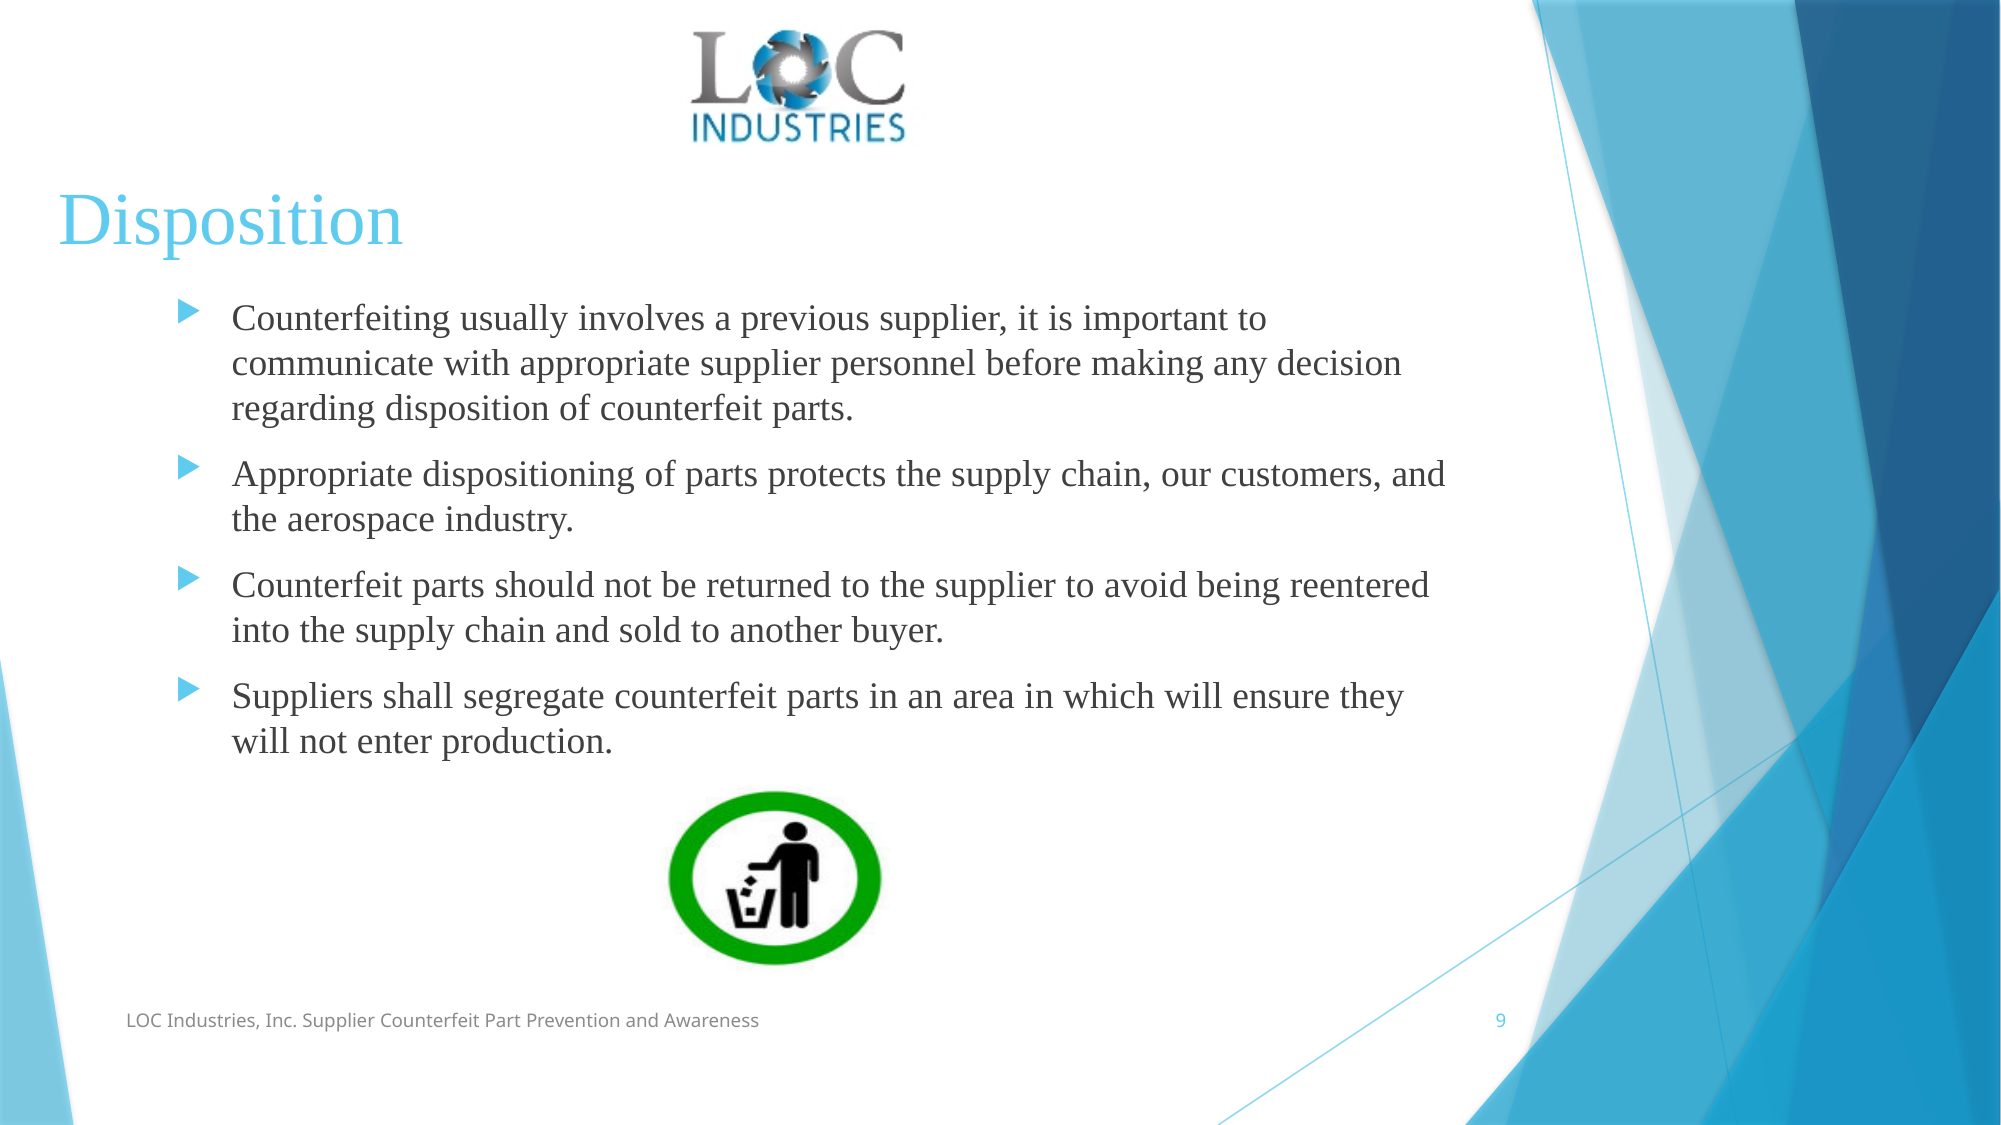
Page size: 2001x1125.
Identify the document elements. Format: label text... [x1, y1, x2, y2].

title Disposition [43, 162, 500, 273]
list Counterfeiting usually involves a previous supplier, it is important to communicate with appropriate supplier personnel before making any decision regarding disposition of counterfeit parts. Appropriate dispositioning of parts protects the supply chain, our customers, and the aerospace industry. Counterfeit parts should not be returned to the supplier to avoid being reentered into the supply chain and sold to another buyer. Suppliers shall segregate counterfeit parts in an area in which will ensure they will not enter production. [160, 285, 1465, 879]
picture [666, 24, 930, 149]
slide_number 9 [1409, 991, 1522, 1051]
picture [660, 785, 891, 973]
footer LOC Industries, Inc. Supplier Counterfeit Part Prevention and Awareness [111, 991, 1145, 1051]
